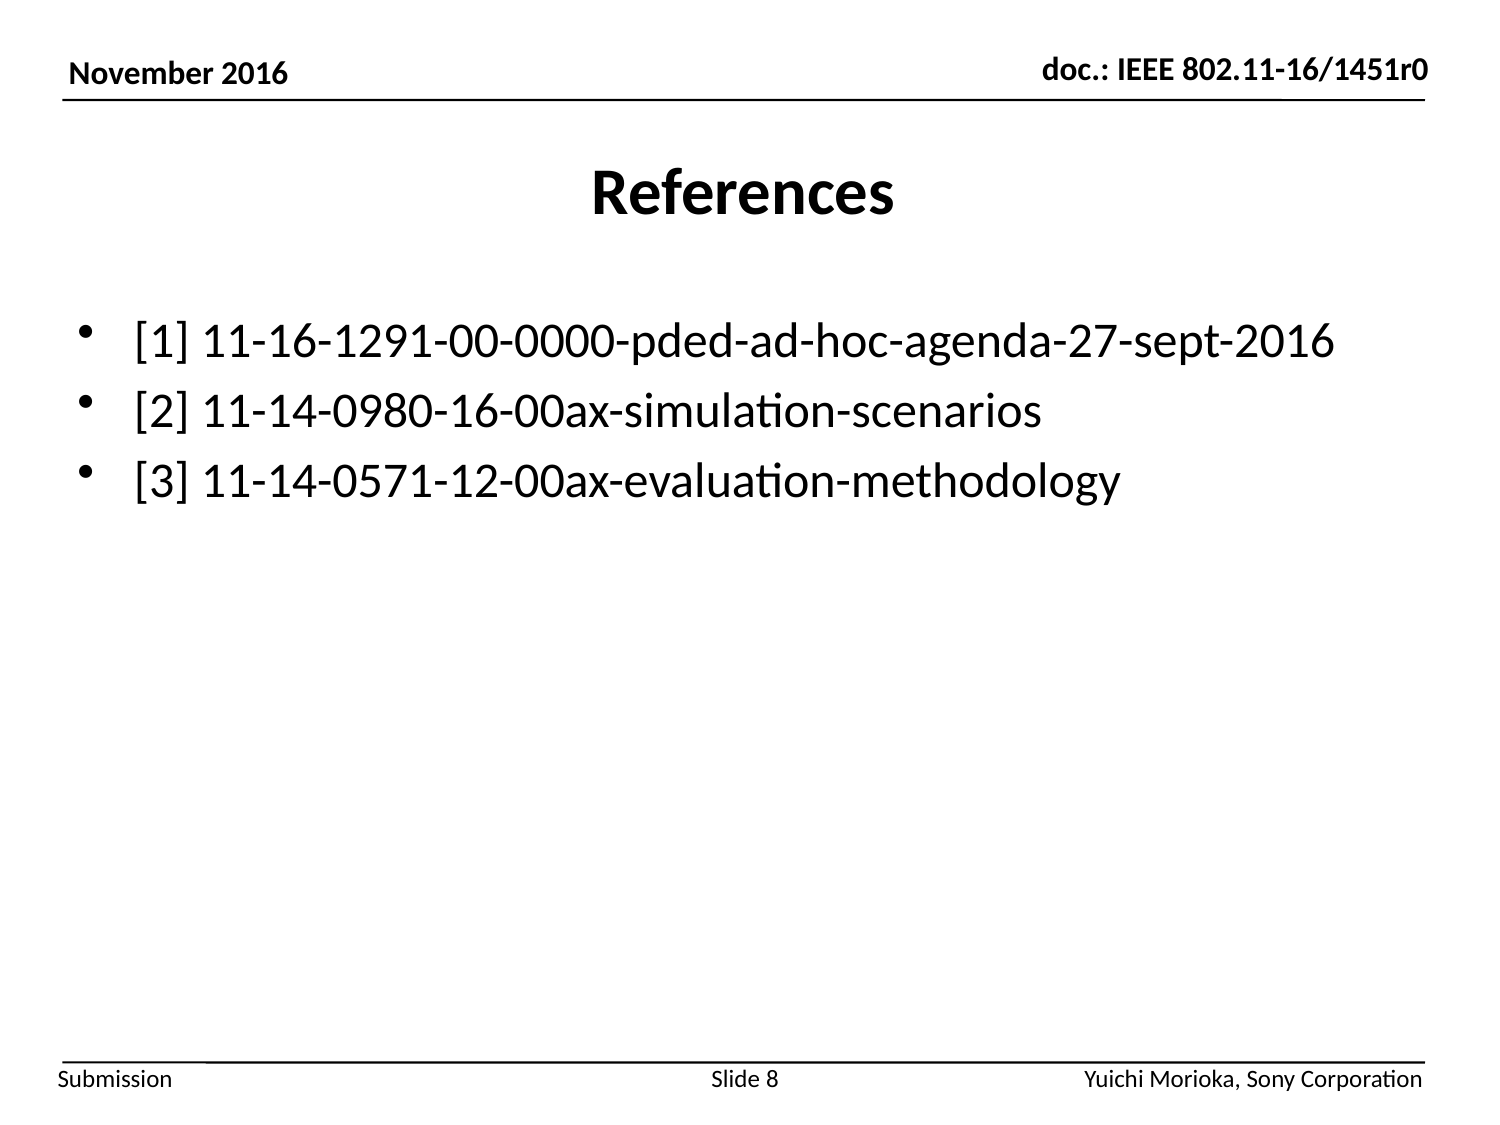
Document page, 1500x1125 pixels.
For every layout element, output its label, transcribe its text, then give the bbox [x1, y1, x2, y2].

list [1] 11-16-1291-00-0000-pded-ad-hoc-agenda-27-sept-2016 [2] 11-14-0980-16-00ax-simulation-scenarios [3] 11-14-0571-12-00ax-evaluation-methodology [62, 299, 1426, 1001]
title References [62, 112, 1426, 263]
slide_number Slide 8 [702, 1061, 788, 1093]
